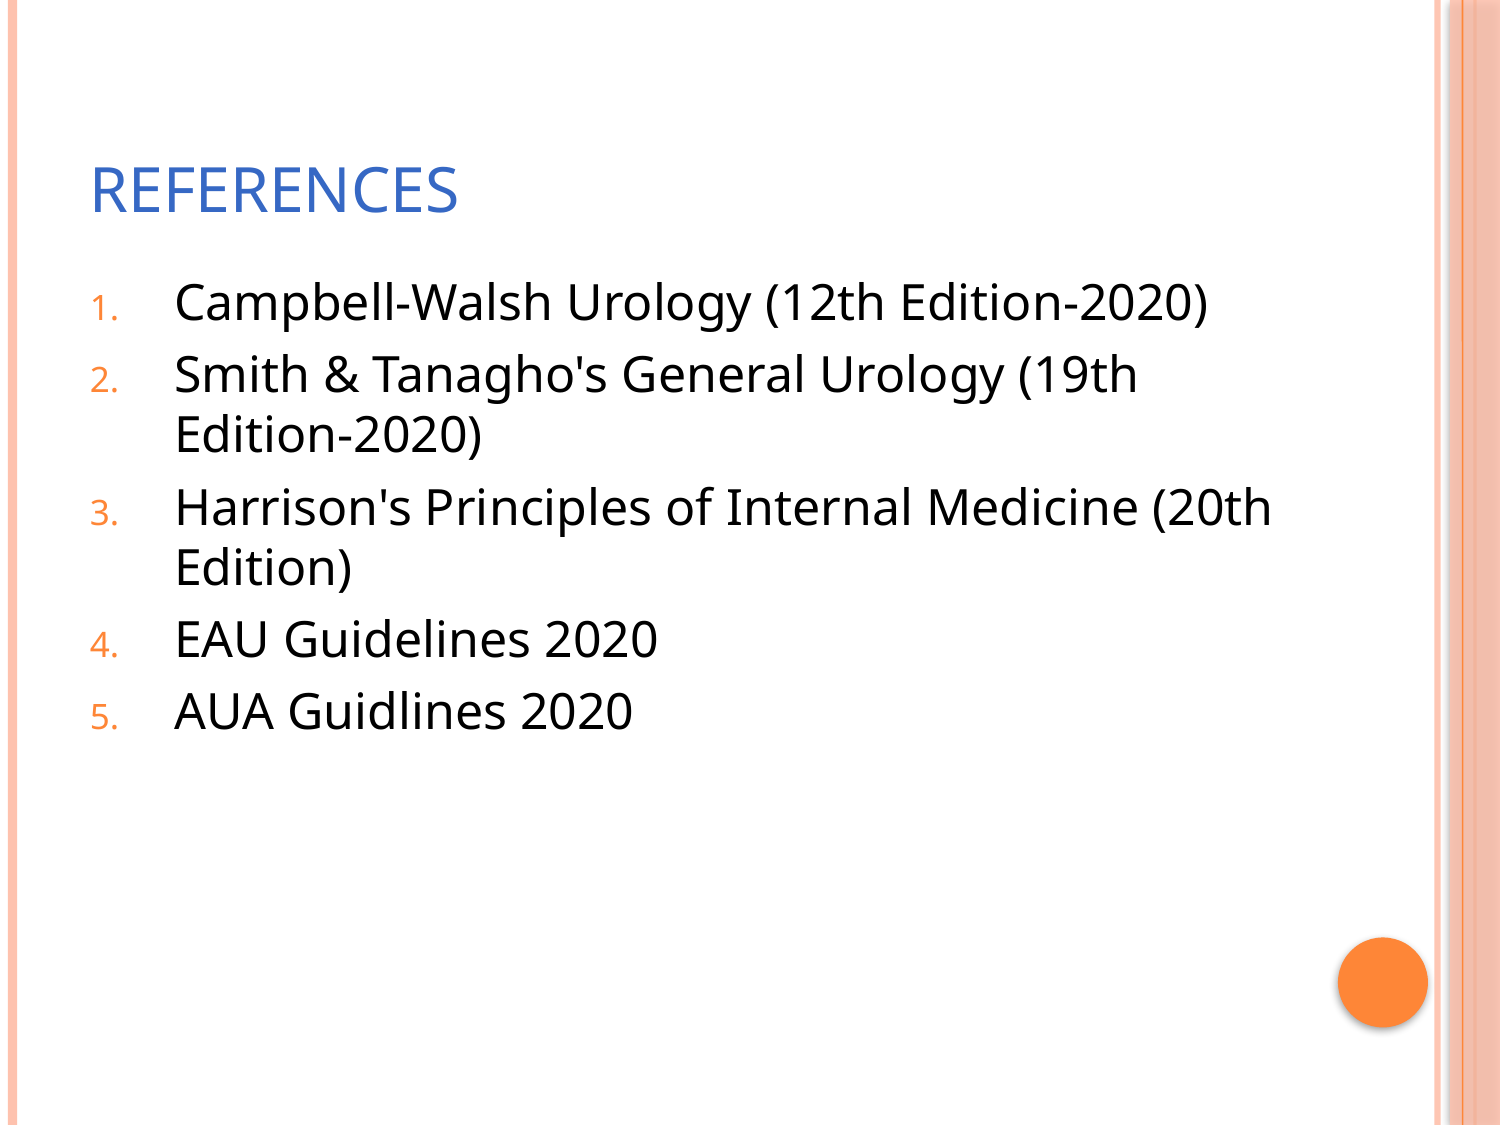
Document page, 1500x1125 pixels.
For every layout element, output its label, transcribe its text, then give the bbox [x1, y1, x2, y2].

title References [75, 45, 1300, 233]
list Campbell-Walsh Urology (12th Edition-2020) Smith & Tanagho's General Urology (19th Edition-2020) Harrison's Principles of Internal Medicine (20th Edition) EAU Guidelines 2020 AUA Guidlines 2020 [75, 262, 1300, 1062]
